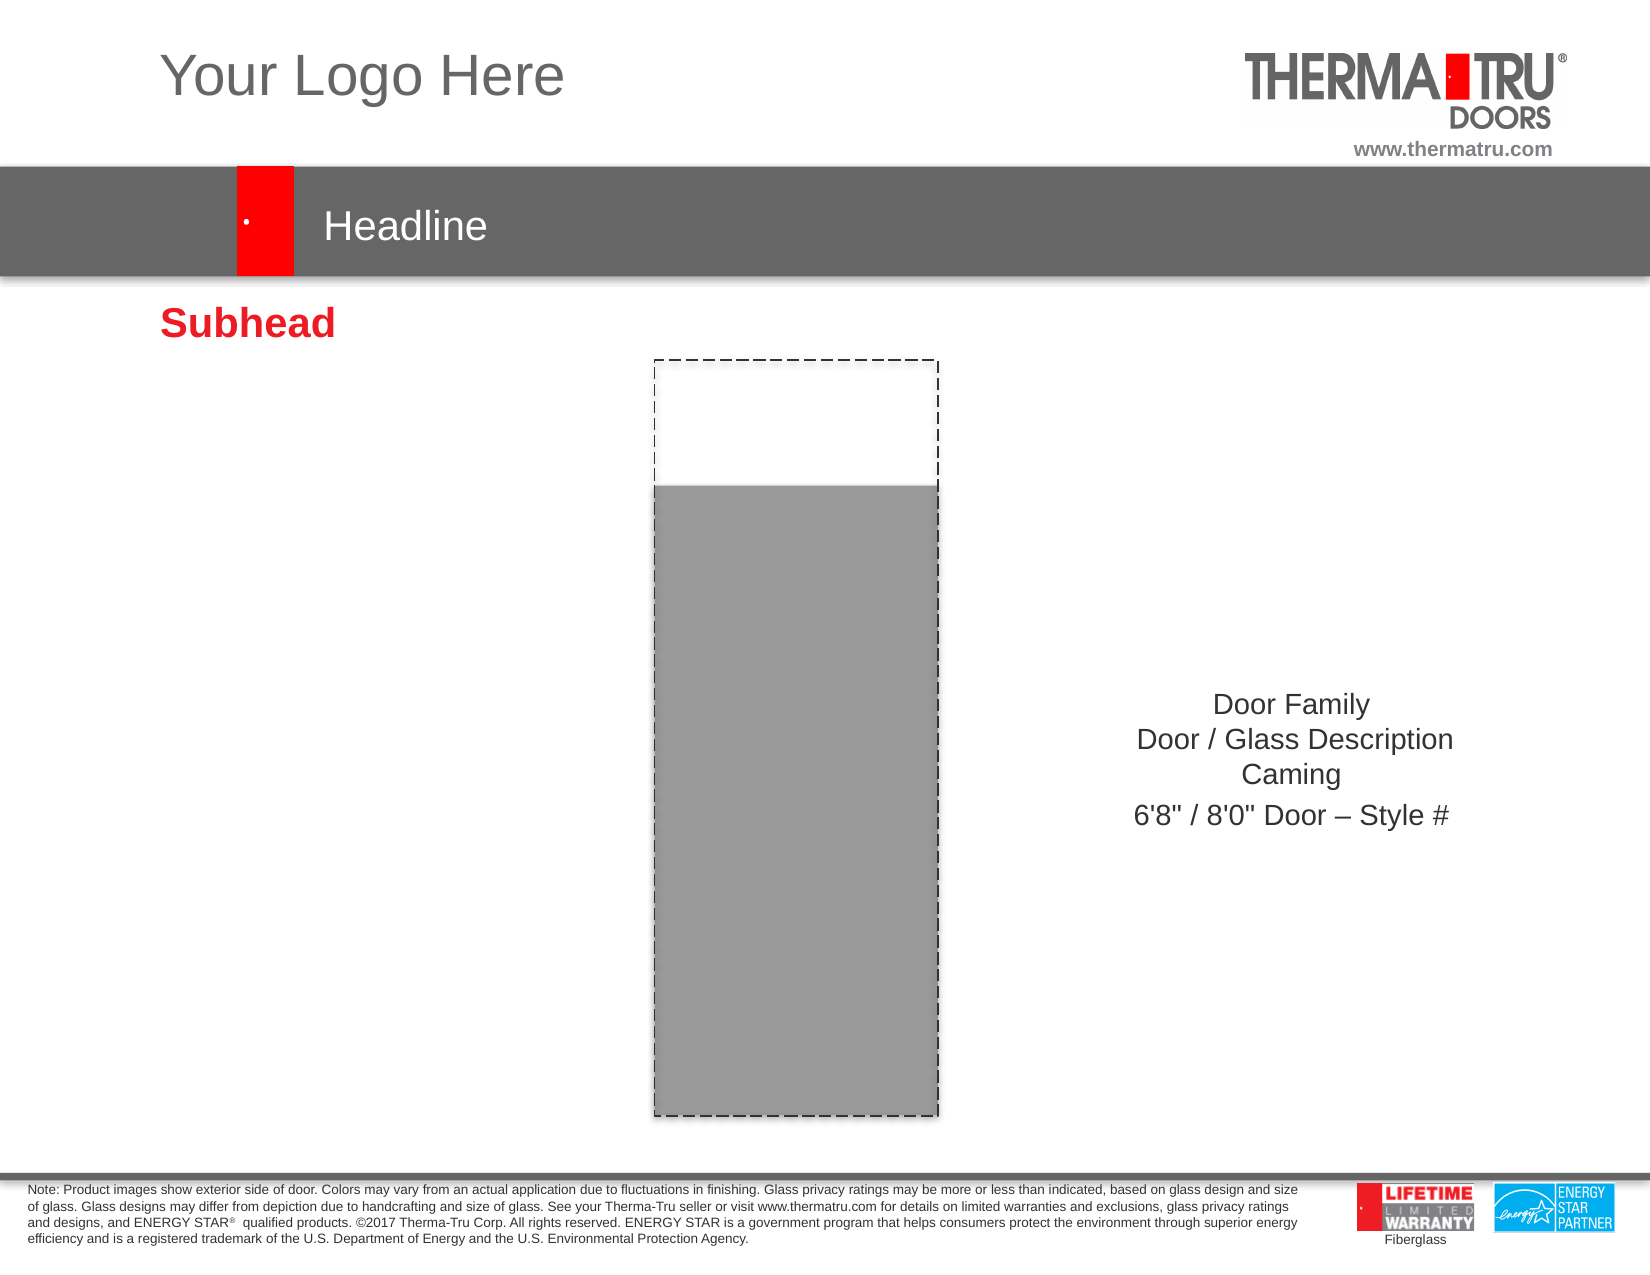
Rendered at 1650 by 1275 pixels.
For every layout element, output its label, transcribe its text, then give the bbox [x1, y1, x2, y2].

text_box Headline [323, 179, 1632, 278]
picture [1356, 1182, 1475, 1231]
picture [1492, 1182, 1616, 1233]
text_box www.thermatru.com [1325, 137, 1568, 169]
picture [1245, 53, 1567, 129]
picture [237, 166, 294, 276]
text_box Note: Product images show exterior side of door. Colors may vary from an actual application due to fluctuations in finishing. Glass privacy ratings may be more or less than indicated, based on glass design and size of glass. Glass designs may differ from depiction due to handcrafting and size of glass. See your Therma-Tru seller or visit www.thermatru.com for details on limited warranties and exclusions, glass privacy ratings and designs, and ENERGY STAR® qualified products. ©2017 Therma-Tru Corp. All rights reserved. ENERGY STAR is a government program that helps consumers protect the environment through superior energy efficiency and is a registered trademark of the U.S. Department of Energy and the U.S. Environmental Protection Agency. [12, 1174, 1324, 1254]
text_box [654, 359, 939, 1117]
text_box [0, 1172, 1650, 1181]
text_box Fiberglass [1357, 1239, 1475, 1255]
text_box Subhead [160, 295, 1529, 344]
text_box Your Logo Here [159, 46, 794, 132]
text_box Door Family Door / Glass Description Caming 6'8" / 8'0" Door – Style # [983, 678, 1600, 798]
